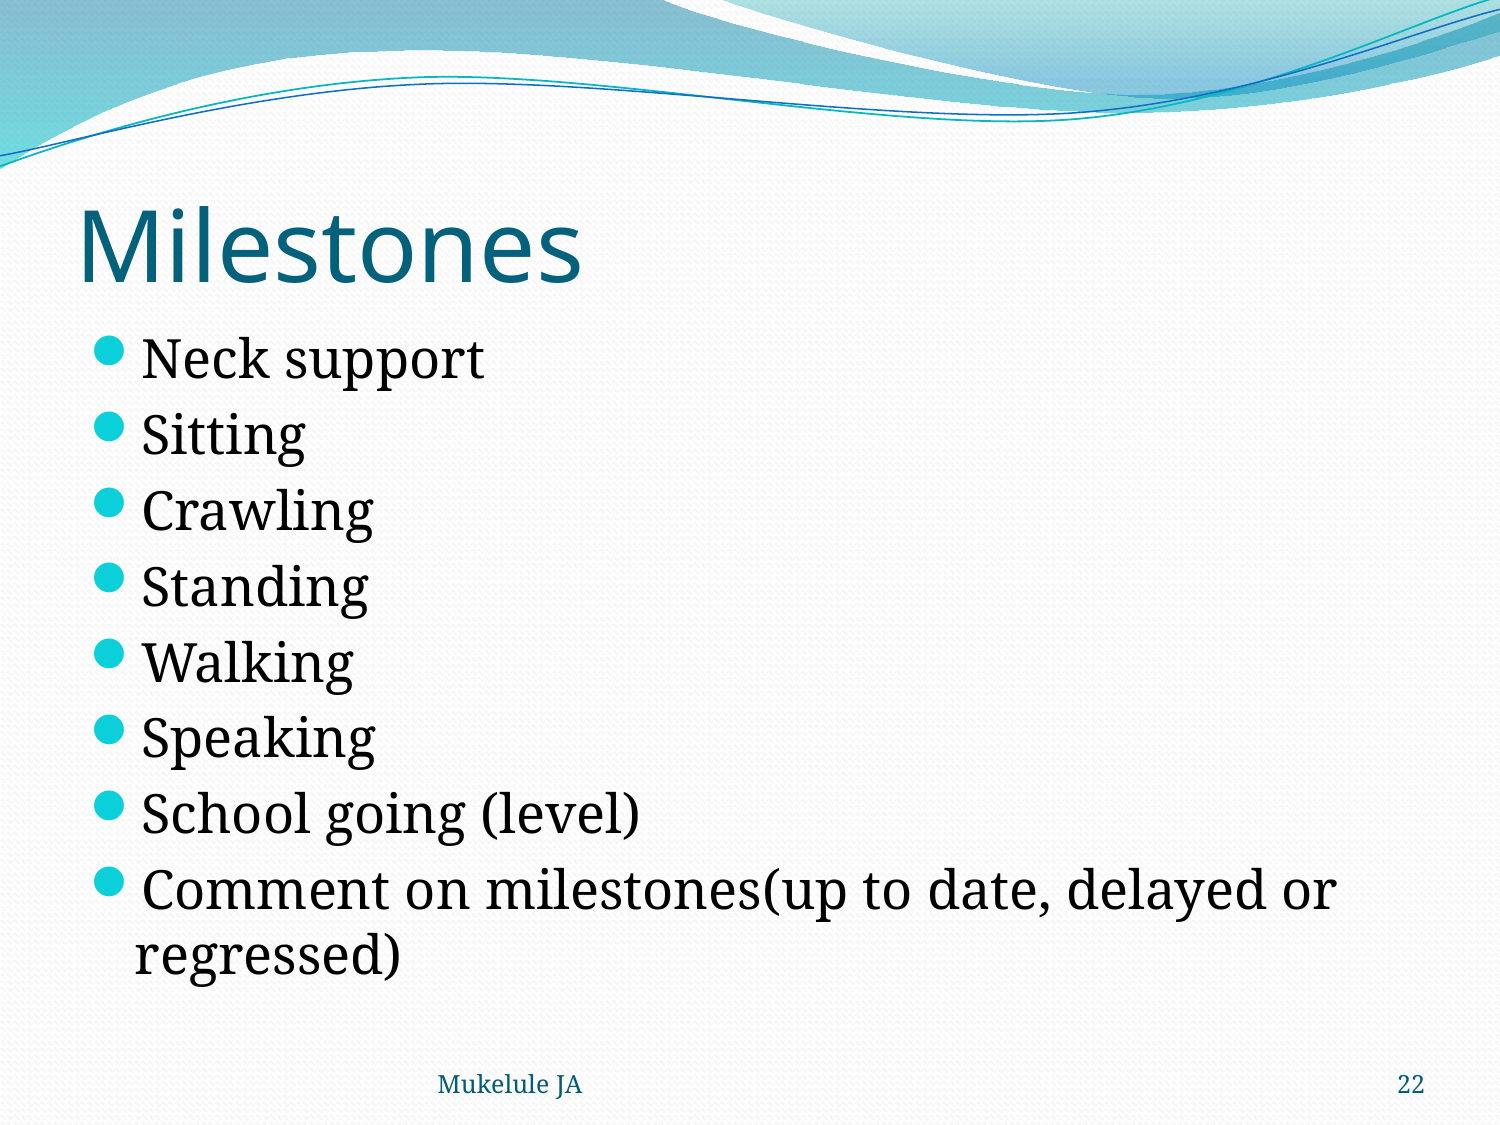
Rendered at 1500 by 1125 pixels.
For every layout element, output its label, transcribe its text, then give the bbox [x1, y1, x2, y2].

footer Mukelule JA [437, 1042, 988, 1103]
title Milestones [75, 115, 1425, 303]
slide_number 22 [1299, 1042, 1425, 1103]
list Neck support Sitting Crawling Standing Walking Speaking School going (level) Comment on milestones(up to date, delayed or regressed) [75, 317, 1425, 1038]
